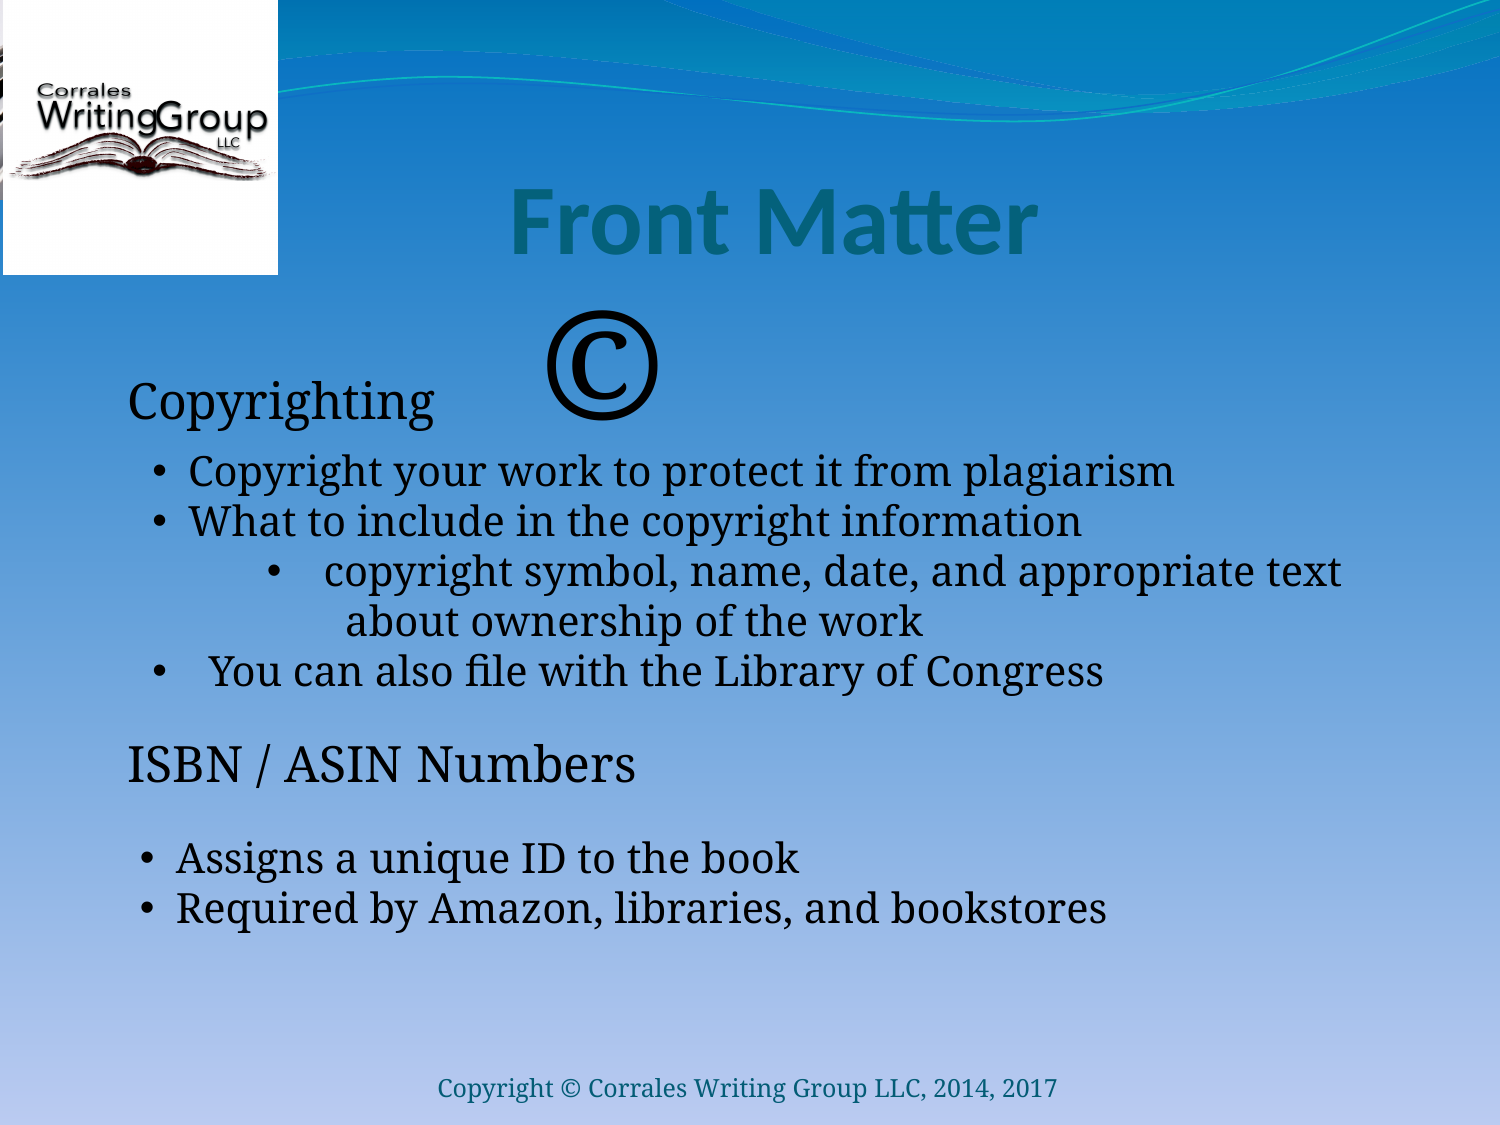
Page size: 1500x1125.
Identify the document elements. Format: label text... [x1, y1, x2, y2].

picture [0, 0, 278, 276]
text_box Copyright your work to protect it from plagiarism What to include in the copyright information copyright symbol, name, date, and appropriate text about ownership of the work You can also file with the Library of Congress [137, 437, 1375, 703]
text_box Copyrighting © [112, 262, 1013, 458]
title Front Matter [285, 125, 1450, 275]
footer Copyright © Corrales Writing Group LLC, 2014, 2017 [437, 1042, 1125, 1103]
text_box ISBN / ASIN Numbers [112, 724, 750, 800]
text_box Assigns a unique ID to the book Required by Amazon, libraries, and bookstores [125, 824, 1375, 940]
